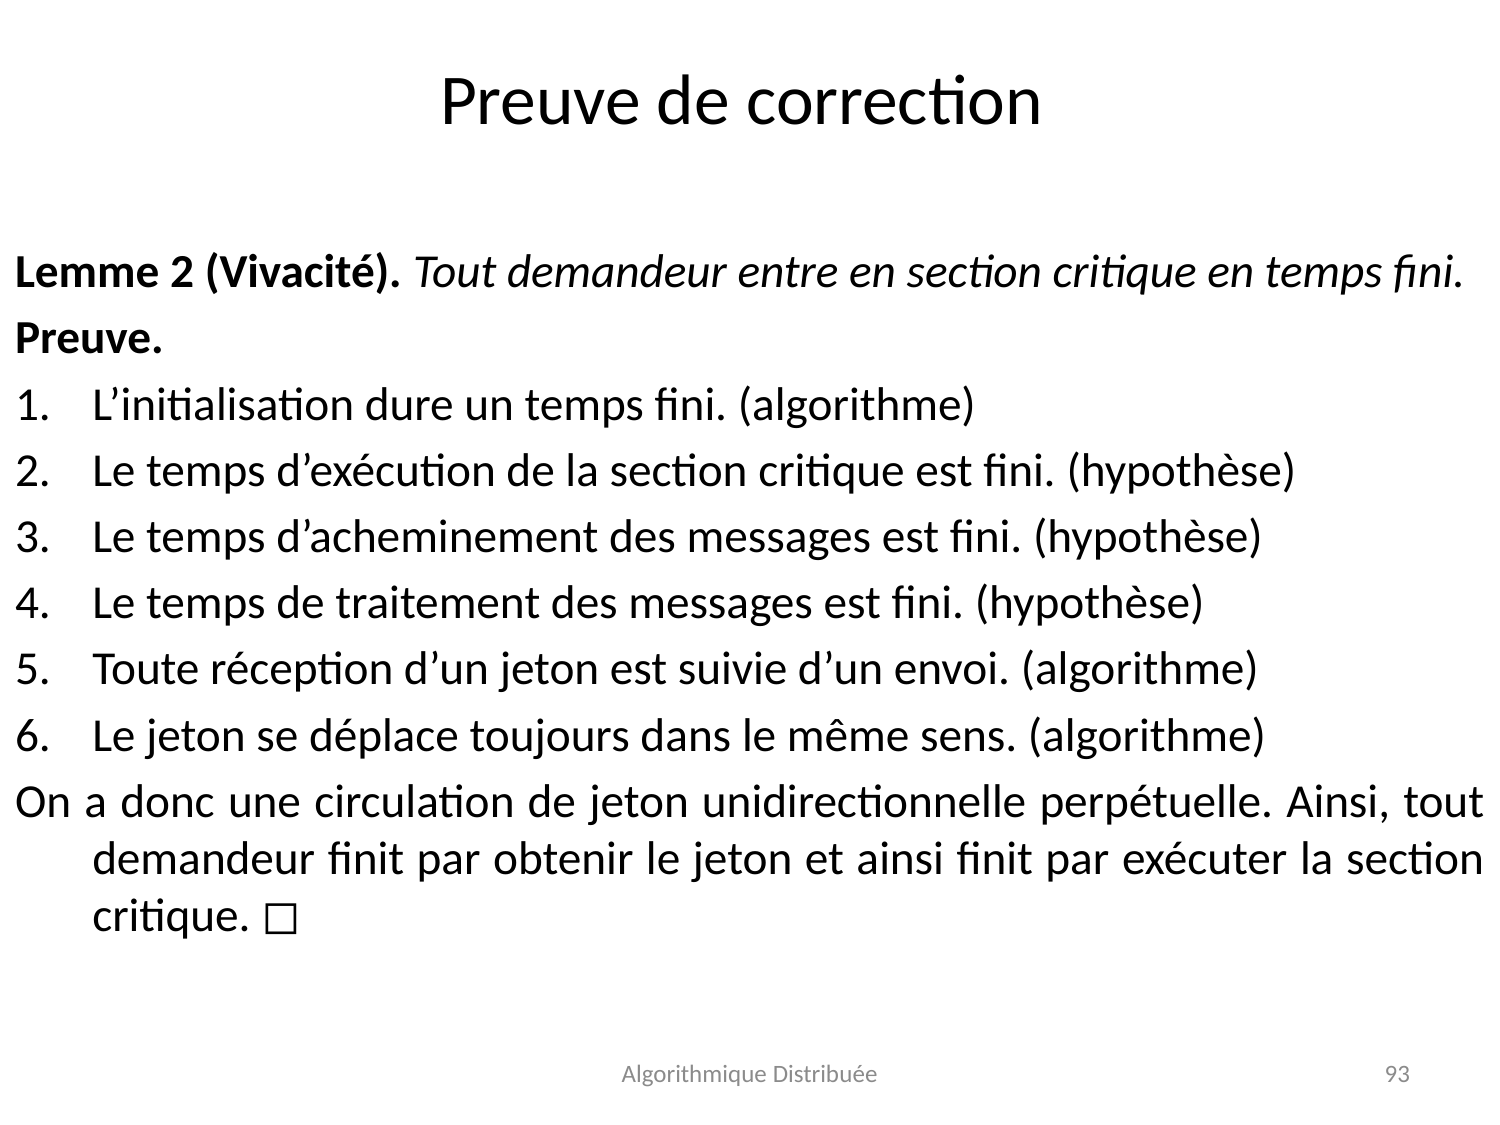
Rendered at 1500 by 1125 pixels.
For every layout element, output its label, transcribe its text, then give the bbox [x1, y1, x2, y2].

title Preuve de correction [75, 45, 1425, 232]
list Lemme 2 (Vivacité). Tout demandeur entre en section critique en temps fini. Preuve. L’initialisation dure un temps fini. (algorithme) Le temps d’exécution de la section critique est fini. (hypothèse) Le temps d’acheminement des messages est fini. (hypothèse) Le temps de traitement des messages est fini. (hypothèse) Toute réception d’un jeton est suivie d’un envoi. (algorithme) Le jeton se déplace toujours dans le même sens. (algorithme) On a donc une circulation de jeton unidirectionnelle perpétuelle. Ainsi, tout demandeur finit par obtenir le jeton et ainsi finit par exécuter la section critique. ◻ [0, 232, 1500, 1005]
footer Algorithmique Distribuée [512, 1042, 988, 1103]
slide_number 93 [1074, 1042, 1425, 1103]
